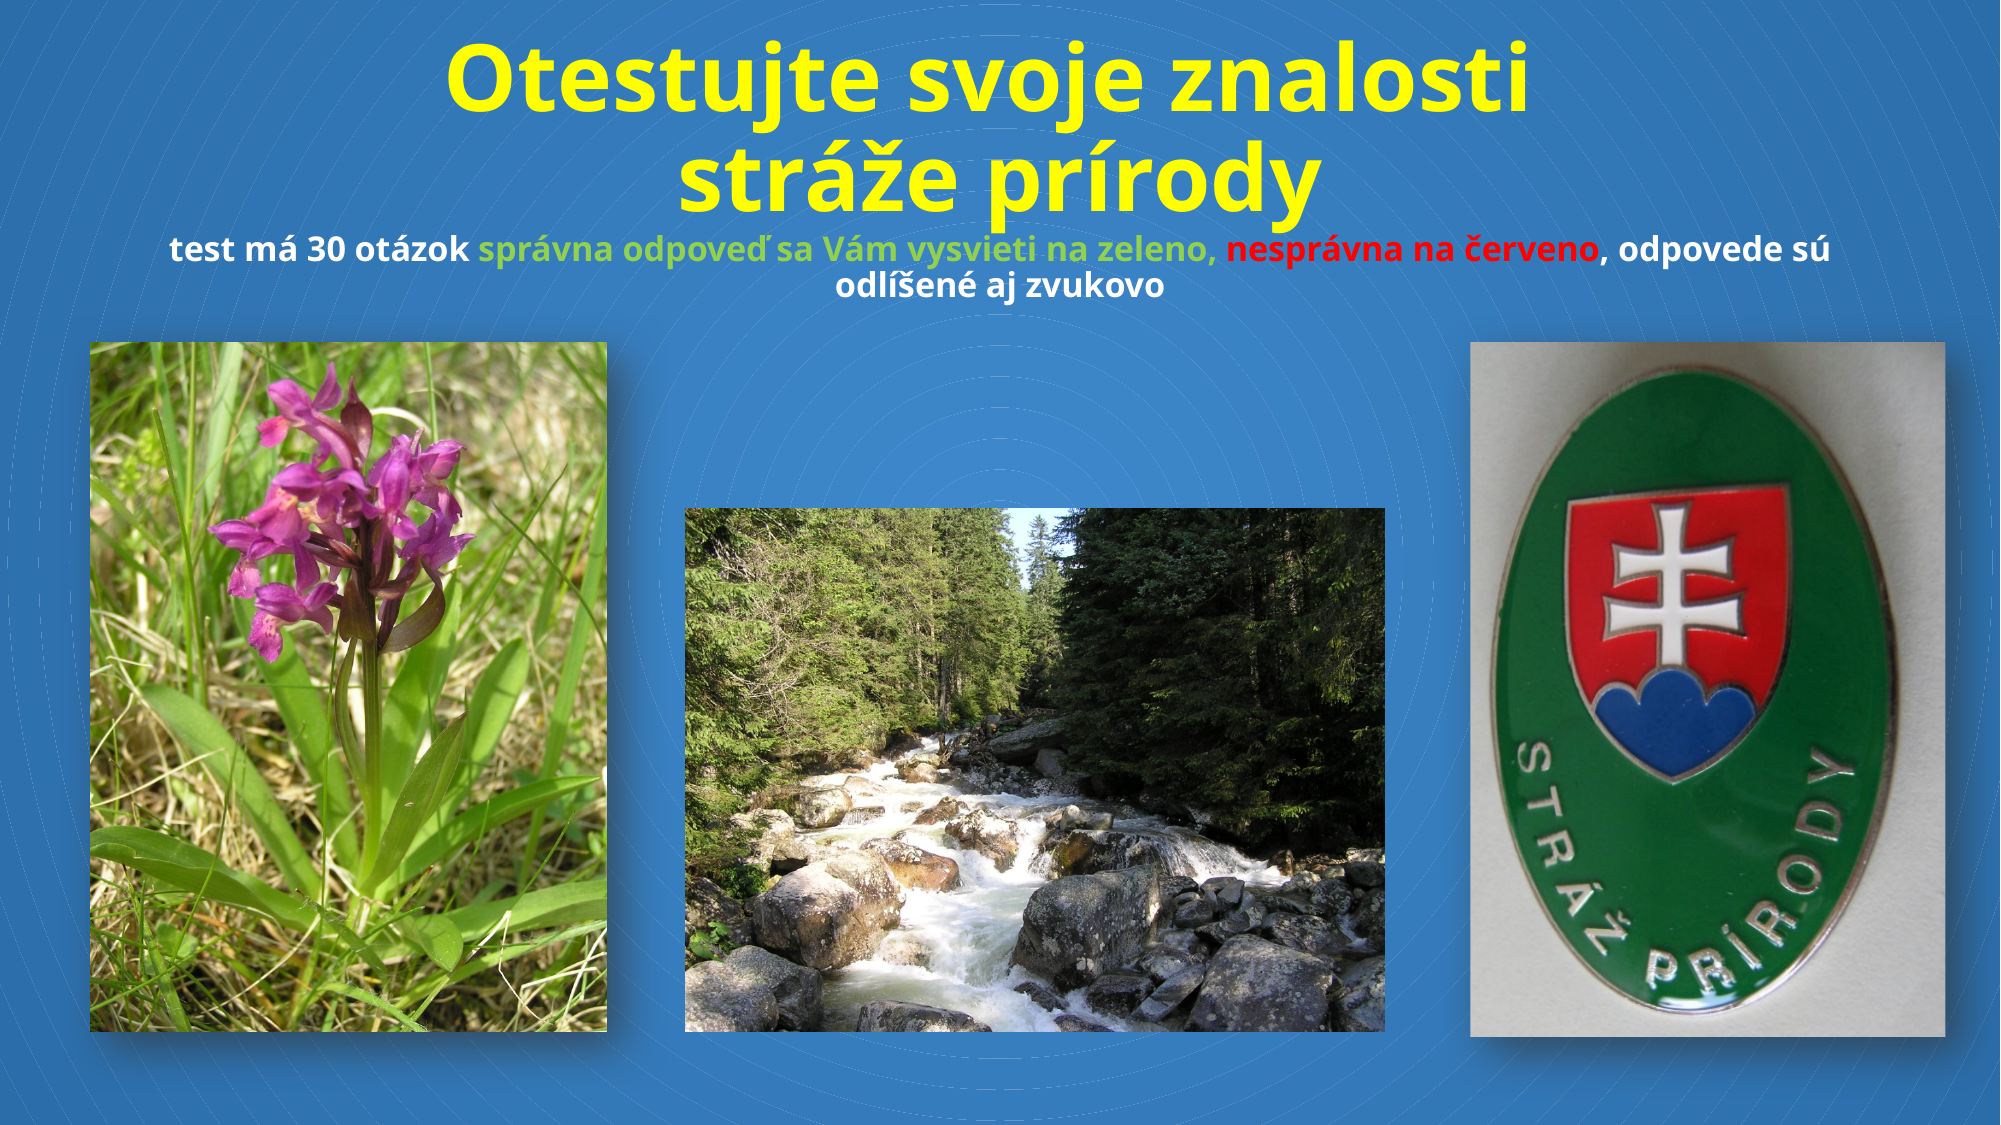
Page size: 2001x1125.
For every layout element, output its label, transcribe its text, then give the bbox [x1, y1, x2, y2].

picture [1470, 342, 1946, 1037]
title Otestujte svoje znalosti stráže prírody test má 30 otázok správna odpoveď sa Vám vysvieti na zeleno, nesprávna na červeno, odpovede sú odlíšené aj zvukovo [137, 22, 1863, 314]
picture [684, 508, 1385, 1032]
picture [90, 342, 607, 1032]
